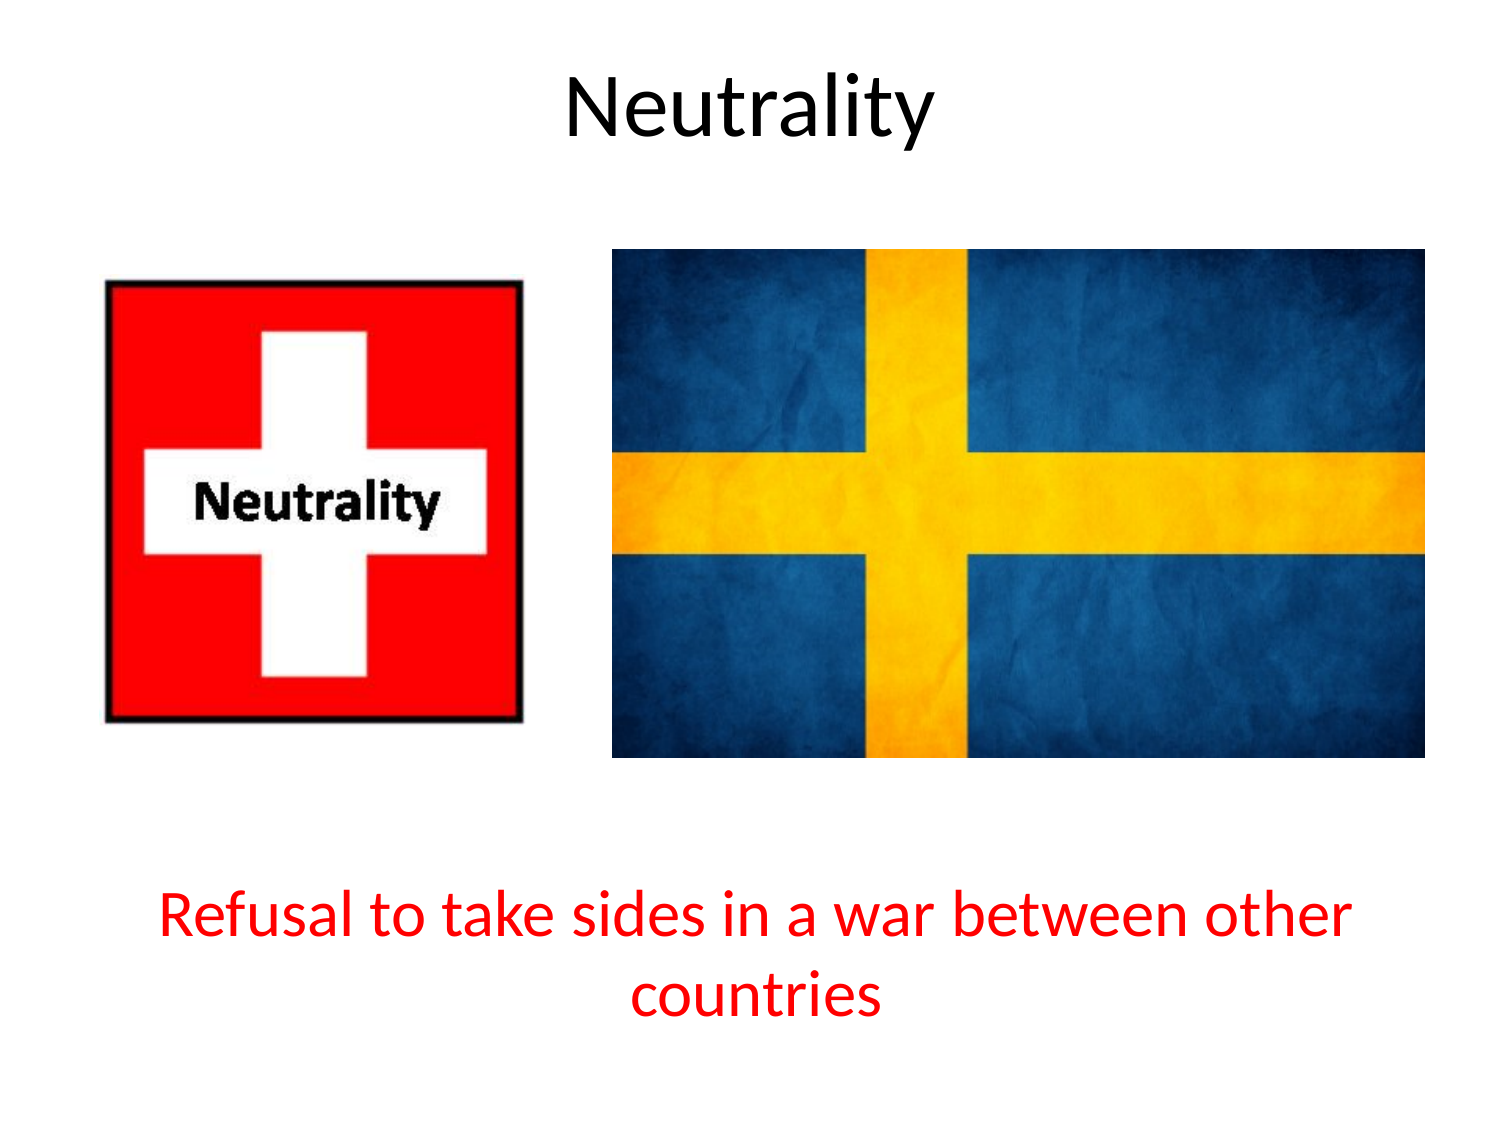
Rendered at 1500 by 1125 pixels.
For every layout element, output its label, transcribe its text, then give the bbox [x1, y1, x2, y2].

subtitle Refusal to take sides in a war between other countries [62, 862, 1450, 1088]
picture [99, 274, 530, 730]
picture [612, 249, 1426, 759]
title Neutrality [324, 24, 1175, 175]
